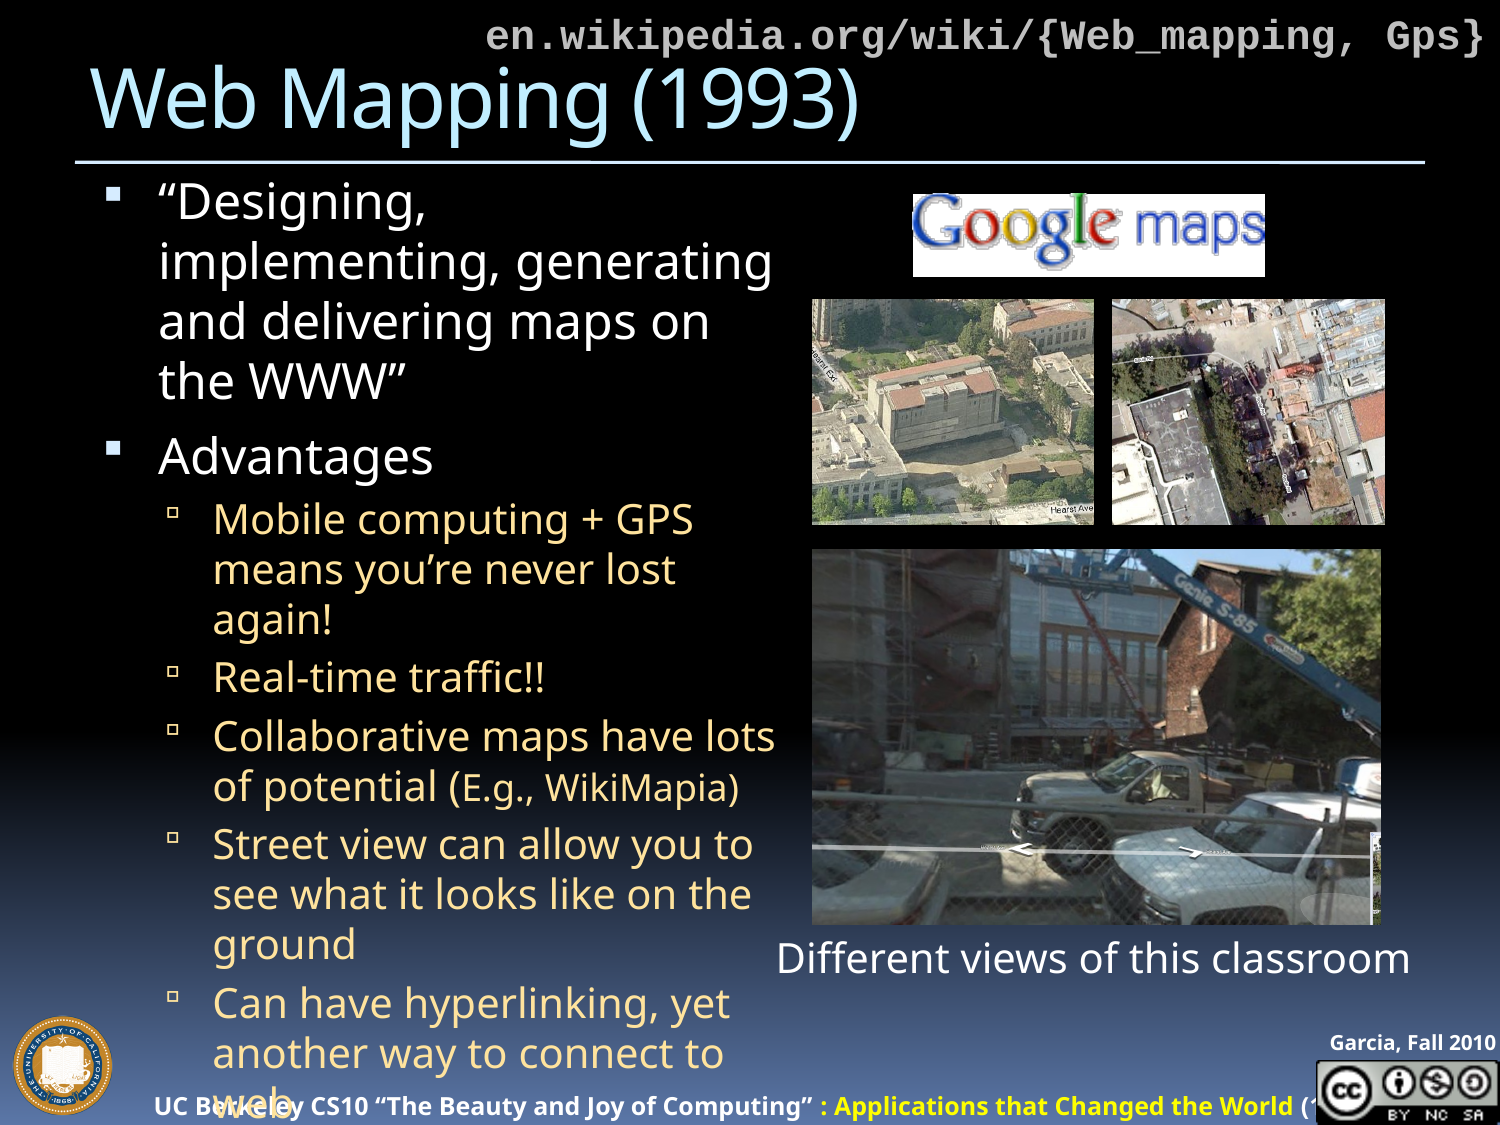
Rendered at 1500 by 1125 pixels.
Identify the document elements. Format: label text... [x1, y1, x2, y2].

picture [911, 193, 1265, 278]
text_box en.wikipedia.org/wiki/{Web_mapping, Gps} [0, 0, 1500, 65]
list “Designing, implementing, generating and delivering maps on the WWW” Advantages Mobile computing + GPS means you’re never lost again! Real-time traffic!! Collaborative maps have lots of potential (E.g., WikiMapia) Street view can allow you to see what it looks like on the ground Can have hyperlinking, yet another way to connect to web Can layer content, many uses! [75, 163, 801, 1034]
title Web Mapping (1993) [75, 65, 1425, 163]
picture [1112, 299, 1385, 526]
picture [12, 1015, 113, 1116]
picture [1316, 1060, 1500, 1125]
picture [811, 549, 1382, 926]
text_box Different views of this classroom [724, 924, 1463, 990]
picture [811, 299, 1094, 526]
